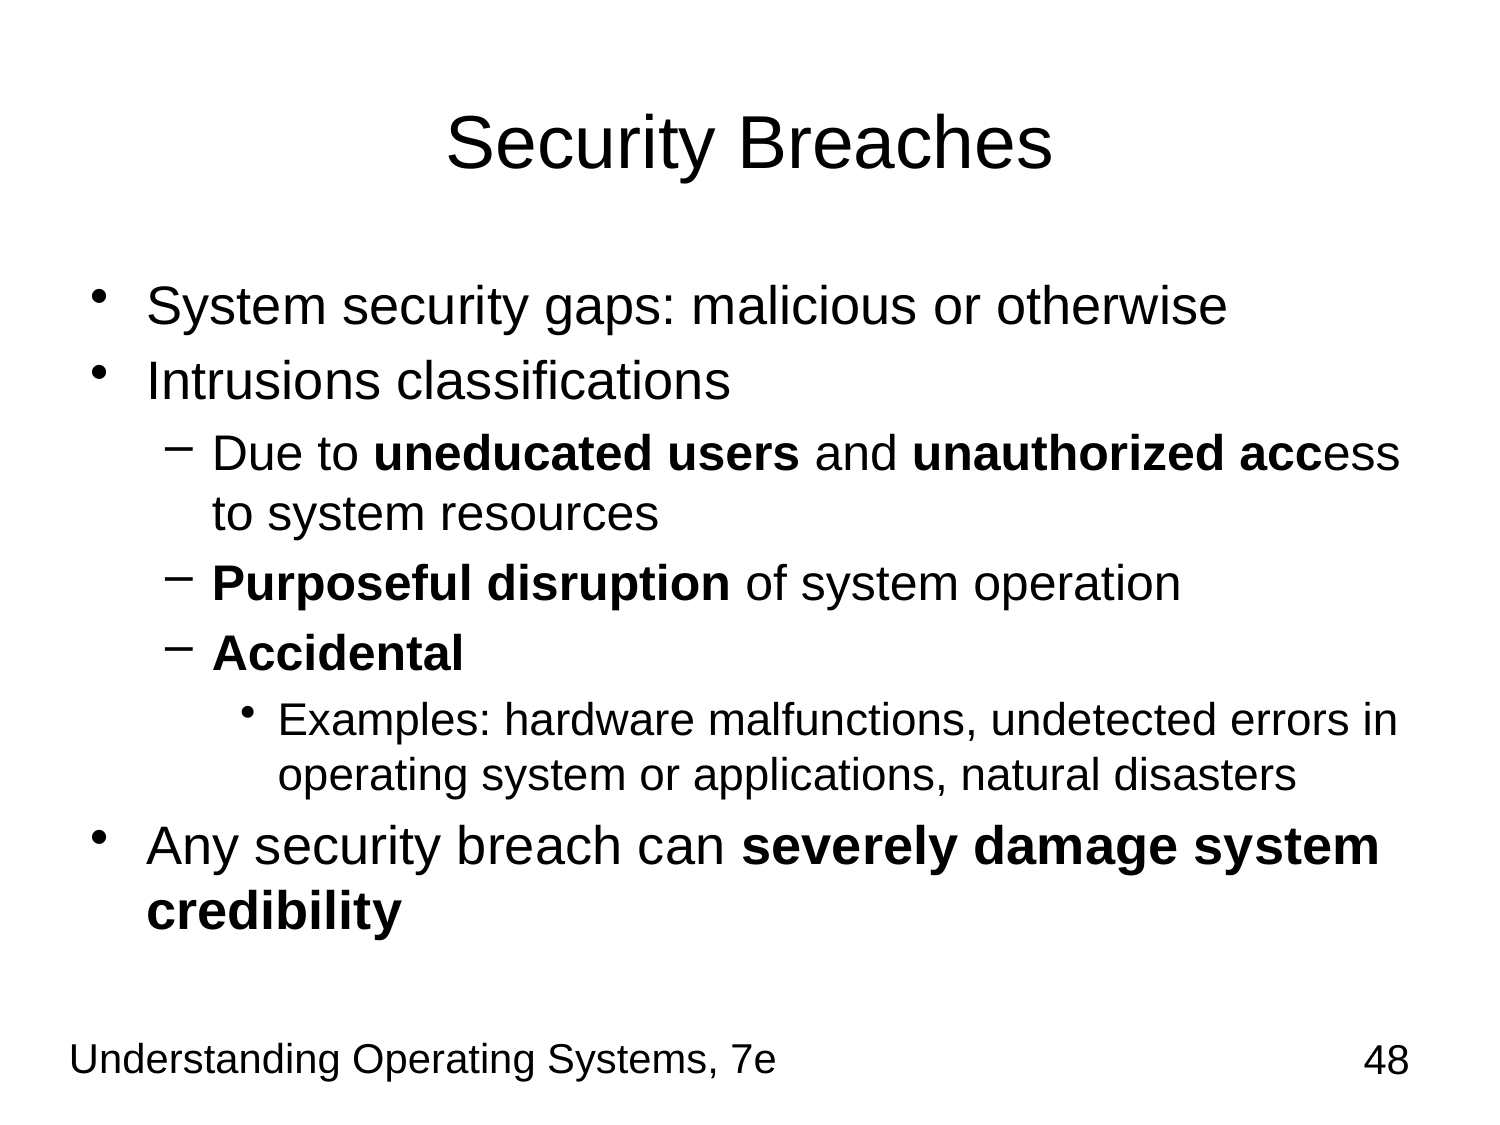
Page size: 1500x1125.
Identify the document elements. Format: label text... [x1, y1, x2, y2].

list System security gaps: malicious or otherwise Intrusions classifications Due to uneducated users and unauthorized access to system resources Purposeful disruption of system operation Accidental Examples: hardware malfunctions, undetected errors in operating system or applications, natural disasters Any security breach can severely damage system credibility [75, 262, 1425, 1050]
slide_number 48 [1074, 1024, 1426, 1104]
title Security Breaches [75, 45, 1425, 233]
footer Understanding Operating Systems, 7e [54, 1024, 1005, 1103]
